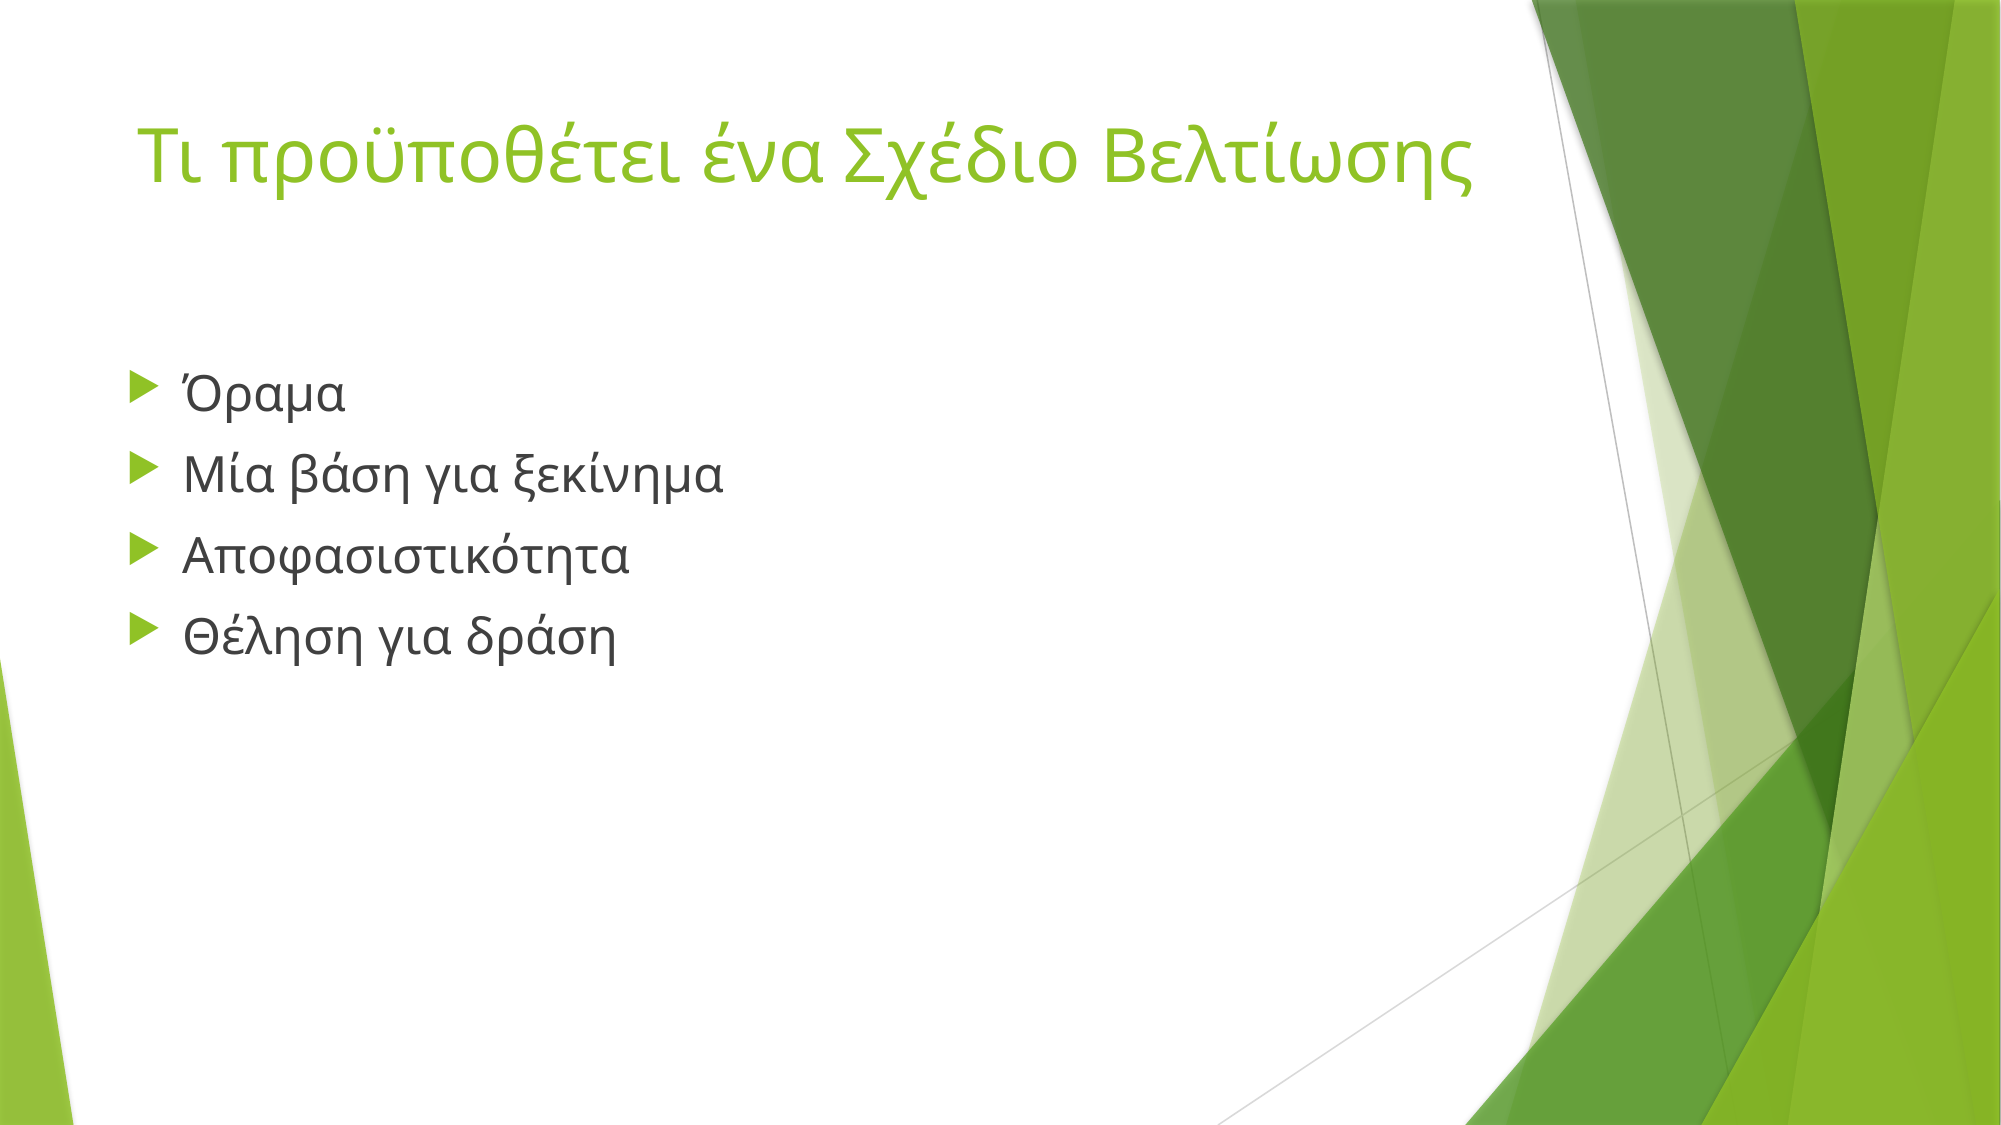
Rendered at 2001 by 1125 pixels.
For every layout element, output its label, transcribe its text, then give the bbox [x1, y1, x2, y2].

title Τι προϋποθέτει ένα Σχέδιο Βελτίωσης [111, 99, 1522, 317]
list Όραμα Μία βάση για ξεκίνημα Αποφασιστικότητα Θέληση για δράση [111, 354, 1522, 992]
